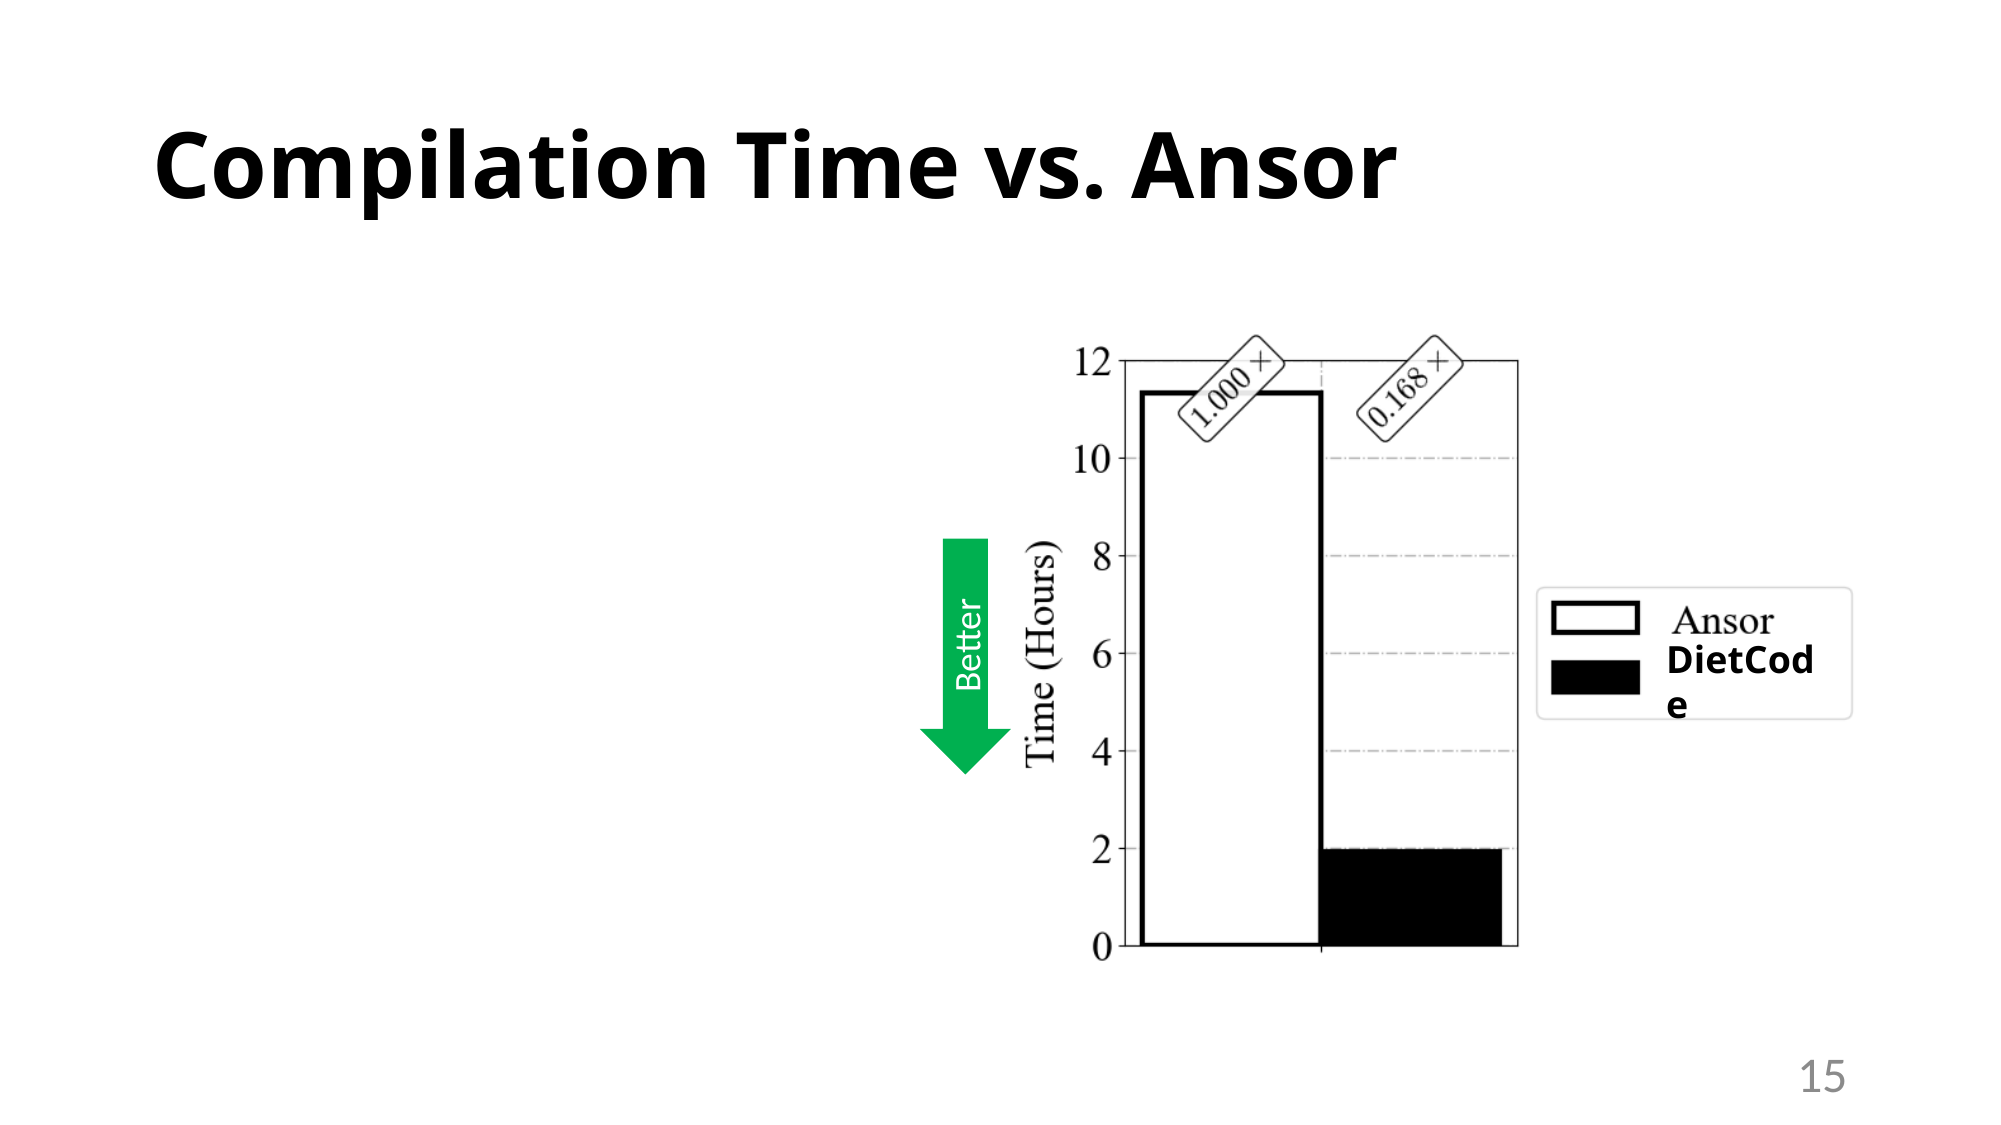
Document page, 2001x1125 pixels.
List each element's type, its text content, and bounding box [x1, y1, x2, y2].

slide_number 15 [1412, 1042, 1863, 1103]
title Compilation Time vs. Ansor [137, 59, 1863, 278]
picture [1012, 331, 1863, 981]
text_box Better [919, 538, 1011, 775]
